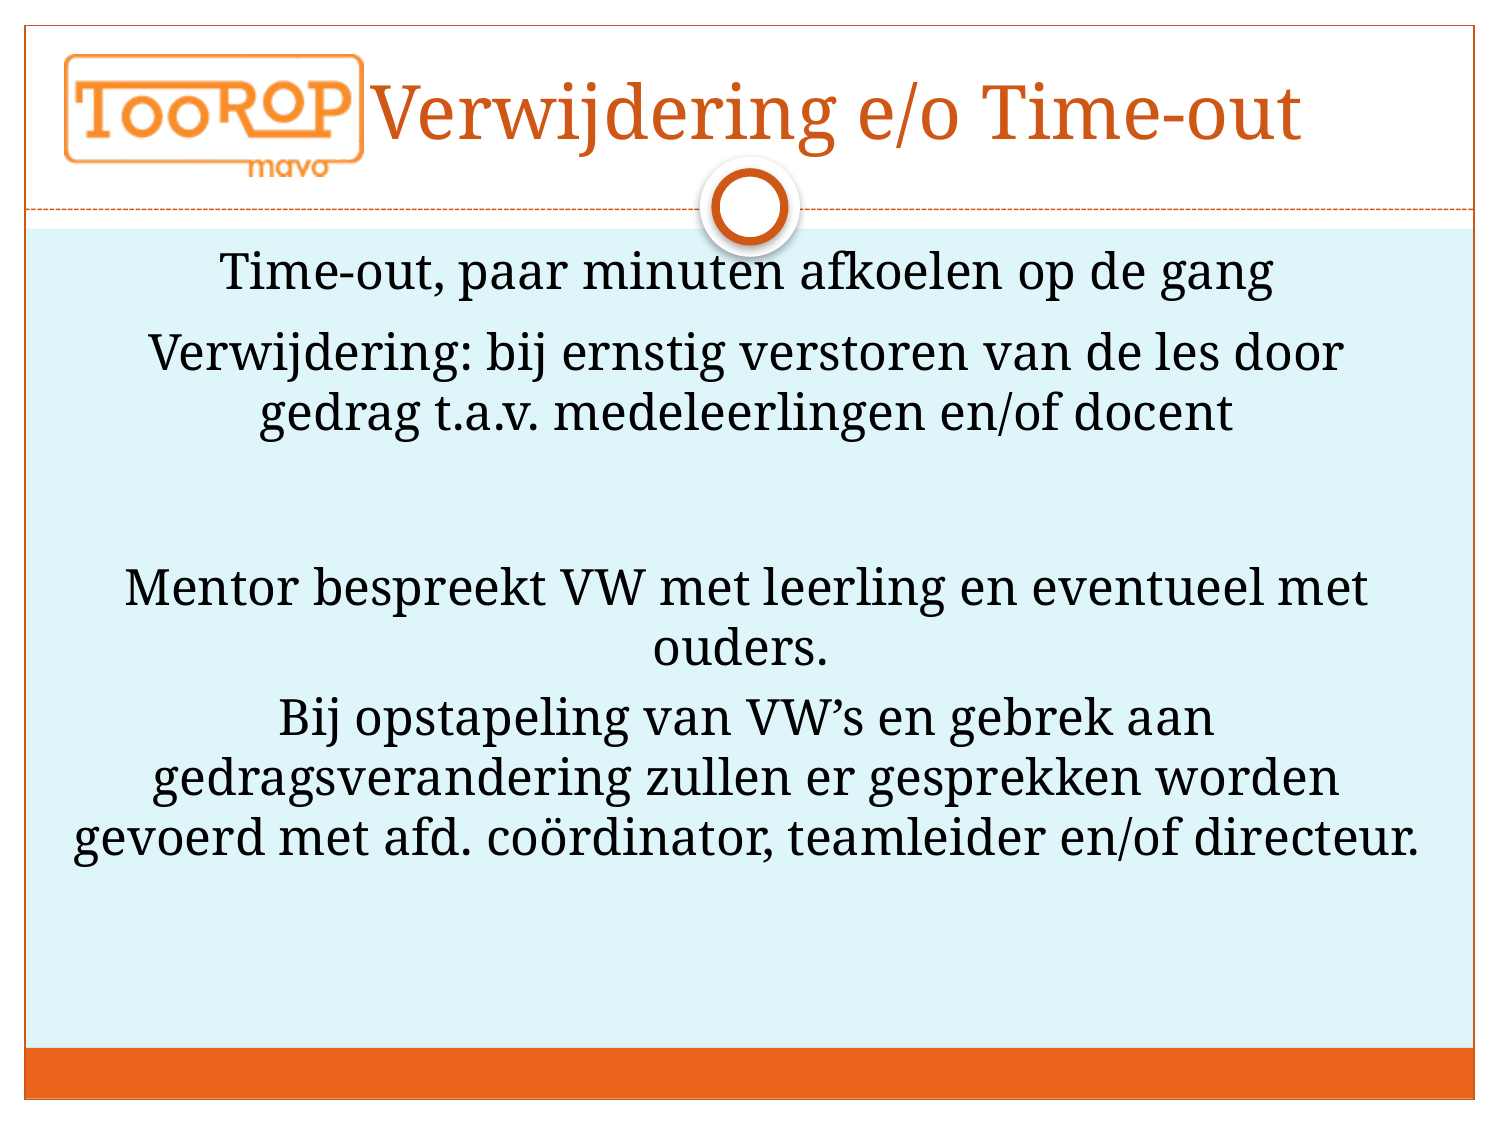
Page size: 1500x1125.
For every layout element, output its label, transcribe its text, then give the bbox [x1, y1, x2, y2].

title Verwijdering e/o Time-out [49, 37, 1450, 162]
picture [64, 54, 364, 177]
list Time-out, paar minuten afkoelen op de gang Verwijdering: bij ernstig verstoren van de les door gedrag t.a.v. medeleerlingen en/of docent Mentor bespreekt VW met leerling en eventueel met ouders. Bij opstapeling van VW’s en gebrek aan gedragsverandering zullen er gesprekken worden gevoerd met afd. coördinator, teamleider en/of directeur. [49, 231, 1445, 1059]
